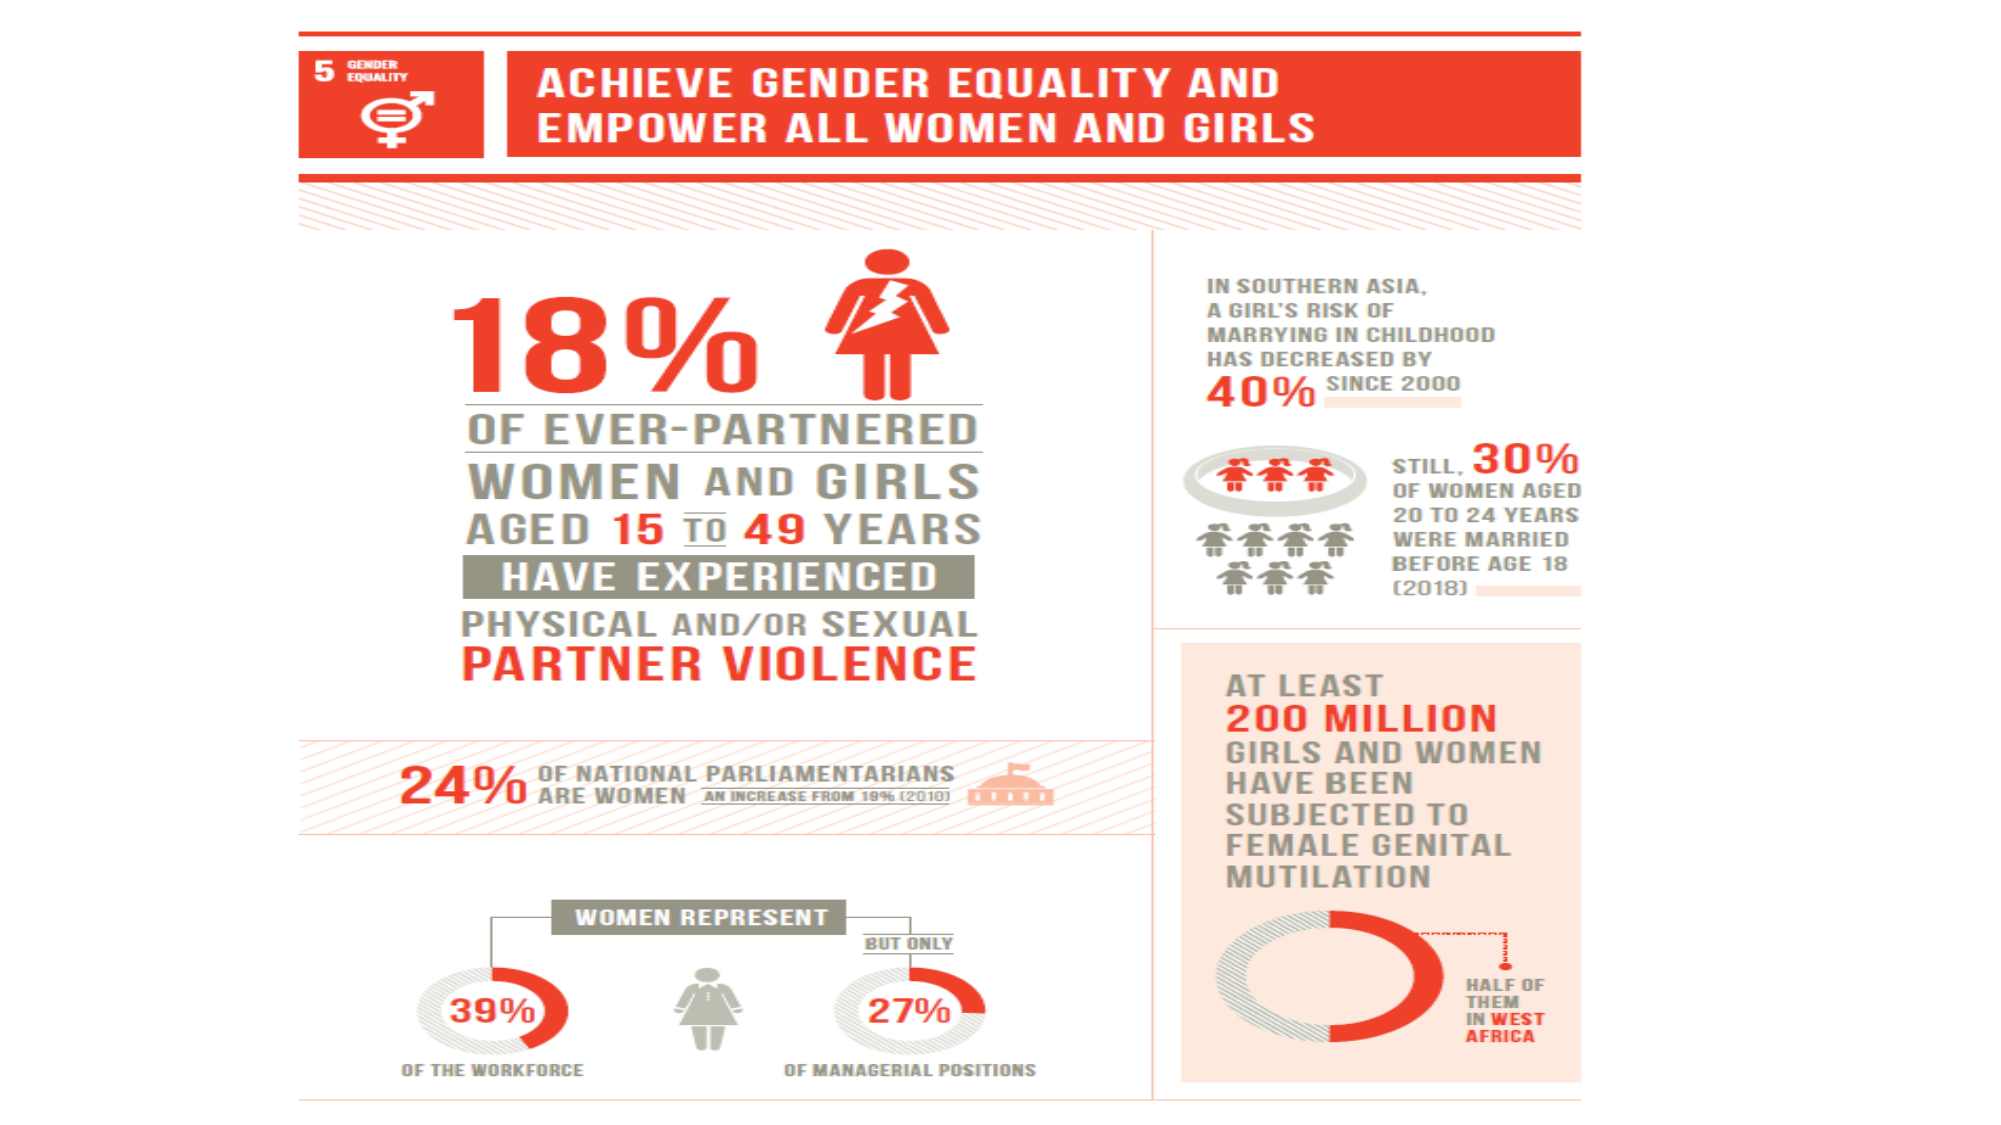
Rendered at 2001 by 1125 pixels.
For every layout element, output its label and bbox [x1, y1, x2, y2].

picture [260, 14, 1620, 1108]
